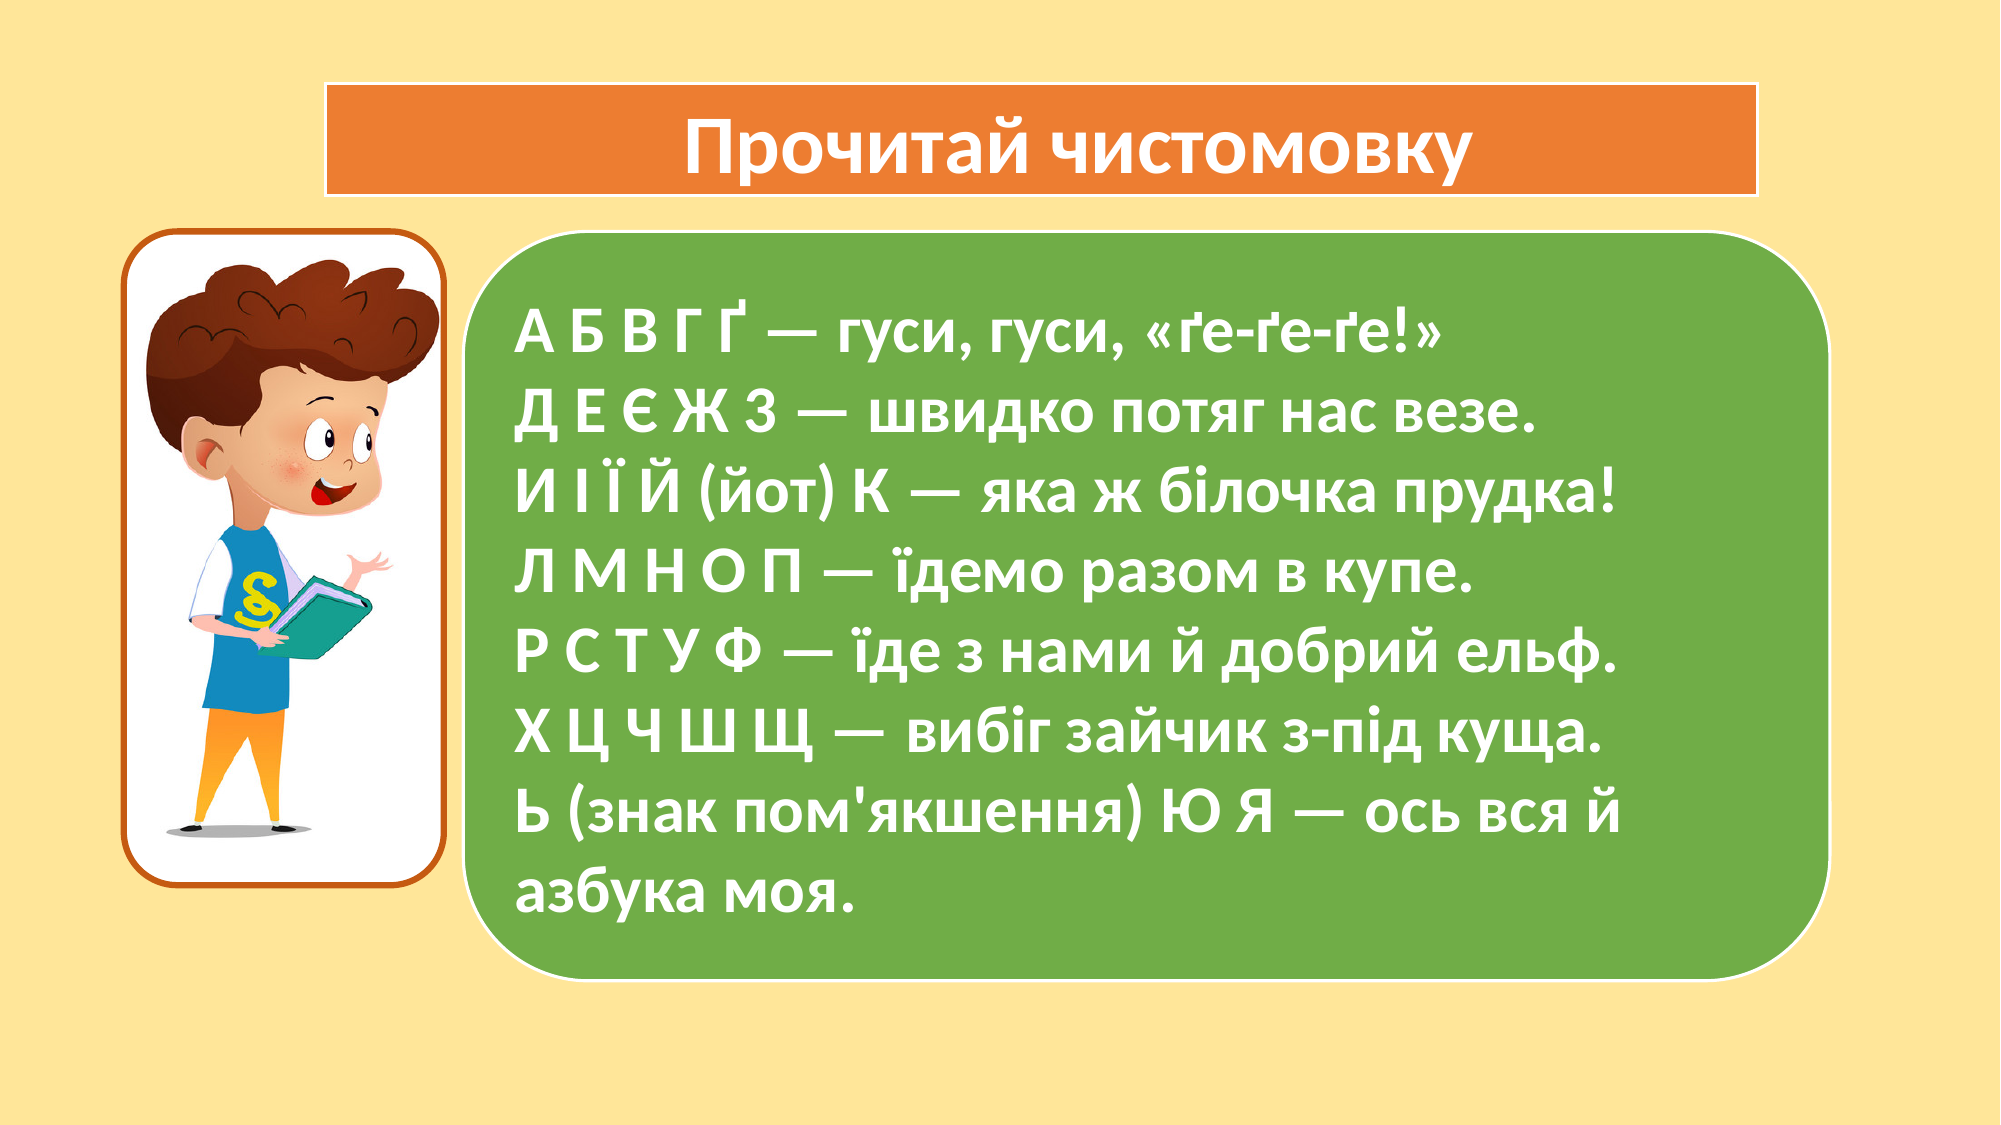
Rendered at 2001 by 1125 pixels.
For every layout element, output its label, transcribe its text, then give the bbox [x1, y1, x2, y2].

text_box Прочитай чистомовку [324, 82, 1759, 197]
picture [123, 231, 444, 886]
text_box А Б В Г Ґ — гуси, гуси, «ґе-ґе-ґе!» Д Е Є Ж 3 — швидко потяг нас везе. И І Ї Й (йот) К — яка ж білочка прудка! Л М Н О П — їдемо разом в купе. Р С Т У Ф — їде з нами й добрий ельф. X Ц Ч Ш Щ — вибіг зайчик з-під куща. Ь (знак пом'якшення) Ю Я — ось вся й азбука моя. [461, 229, 1832, 983]
